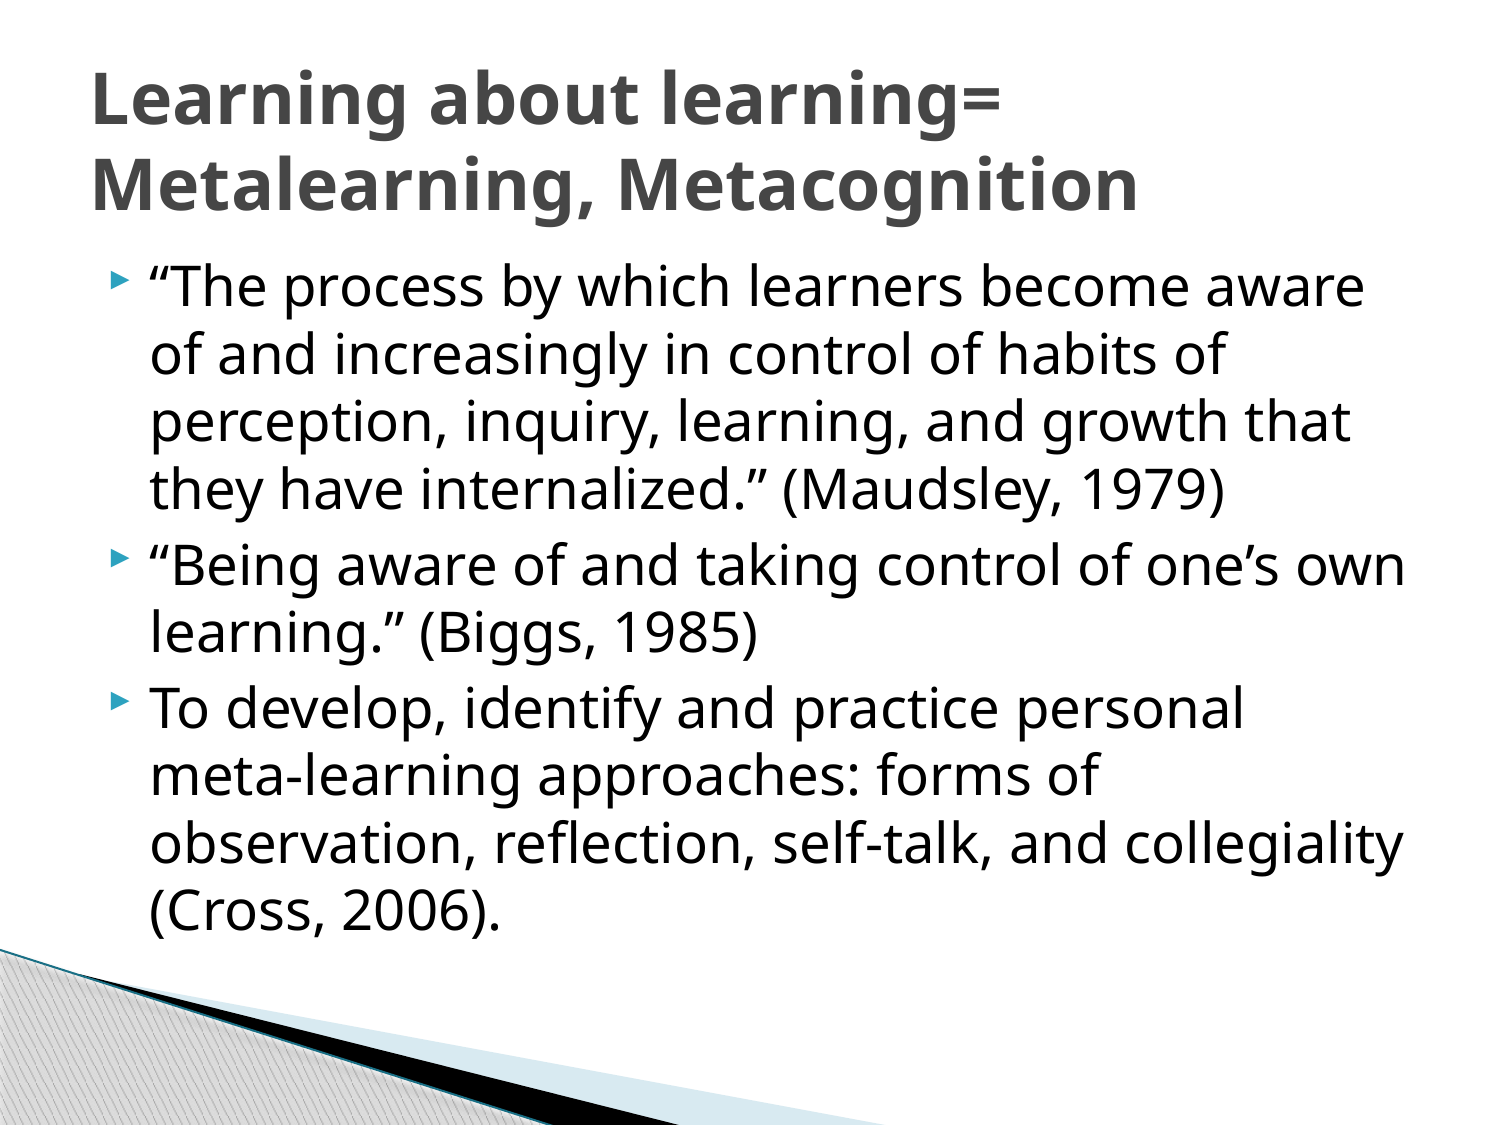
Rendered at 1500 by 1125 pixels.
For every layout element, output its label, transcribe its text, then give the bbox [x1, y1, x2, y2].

list “The process by which learners become aware of and increasingly in control of habits of perception, inquiry, learning, and growth that they have internalized.” (Maudsley, 1979) “Being aware of and taking control of one’s own learning.” (Biggs, 1985) To develop, identify and practice personal meta-learning approaches: forms of observation, reflection, self-talk, and collegiality (Cross, 2006). [75, 243, 1425, 986]
title Learning about learning= Metalearning, Metacognition [75, 45, 1425, 233]
